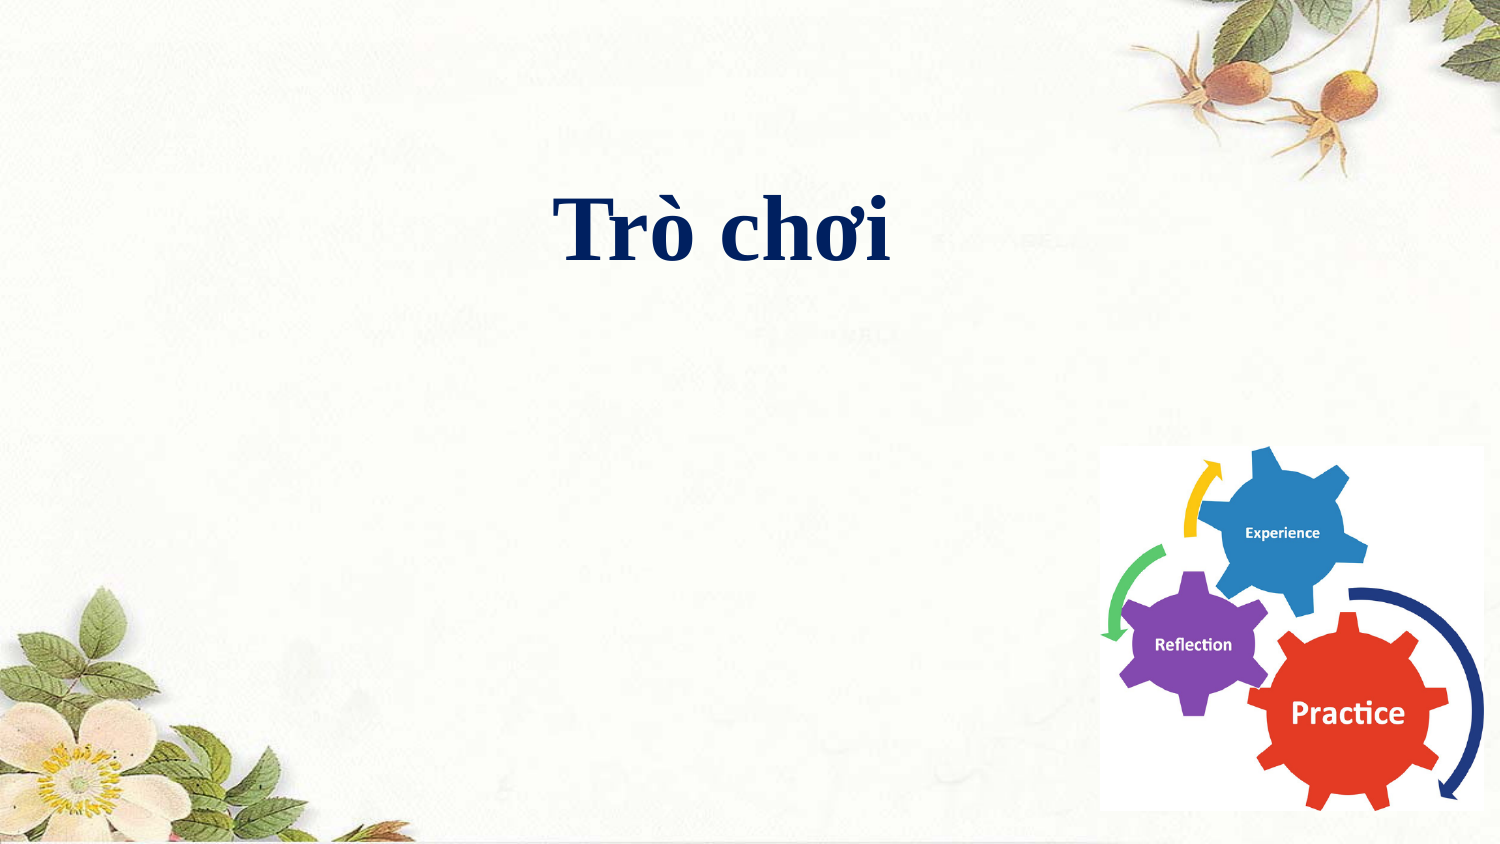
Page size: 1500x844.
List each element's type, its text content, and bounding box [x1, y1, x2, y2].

picture [0, 0, 1500, 844]
text_box Trò chơi [537, 159, 938, 287]
